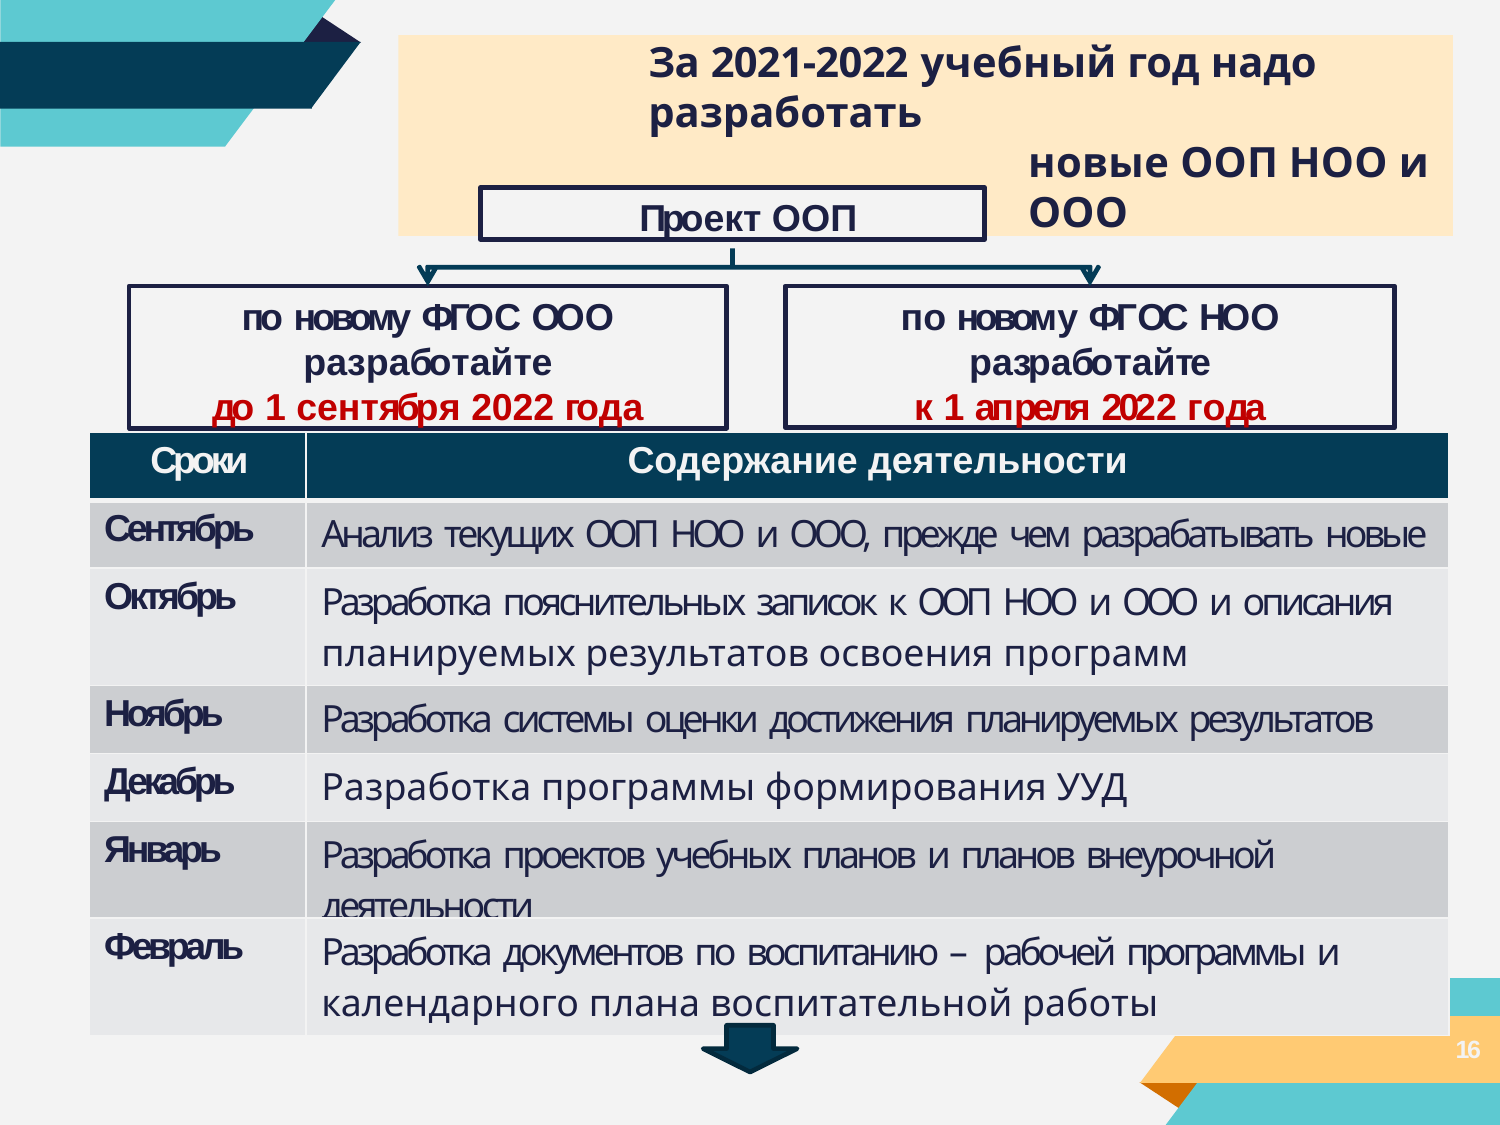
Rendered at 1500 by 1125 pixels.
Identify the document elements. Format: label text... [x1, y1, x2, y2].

table_cell Разработка проектов учебных планов и планов внеурочной деятельности [307, 822, 1448, 917]
table_cell Ноябрь [90, 686, 305, 753]
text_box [700, 1022, 800, 1075]
table_cell Январь [90, 822, 305, 917]
table_header Сроки [90, 433, 305, 498]
text_box [480, 240, 985, 249]
table_cell Декабрь [90, 754, 305, 821]
text_box [416, 248, 1101, 287]
table_header Содержание деятельности [307, 433, 1448, 498]
table_cell Разработка пояснительных записок к ООП НОО и ООО и описания планируемых результатов освоения программ [307, 569, 1448, 685]
table_cell Анализ текущих ООП НОО и ООО, прежде чем разрабатывать новые [307, 503, 1448, 567]
text_box по новому ФГОС ООО разработайте до 1 сентября 2022 года [129, 286, 727, 429]
table_cell Февраль [90, 919, 305, 1035]
text_box За 2021-2022 учебный год надо разработать новые ООП НОО и ООО [398, 35, 1453, 236]
table_cell Разработка документов по воспитанию – рабочей программы и календарного плана воспитательной работы [307, 919, 1448, 1035]
slide_number 16 [1449, 1032, 1485, 1125]
table_cell Разработка программы формирования УУД [307, 754, 1448, 821]
text_box Проект ООП [480, 187, 985, 240]
table_cell Сентябрь [90, 503, 305, 567]
table_cell Октябрь [90, 569, 305, 685]
table_cell Разработка системы оценки достижения планируемых результатов [307, 686, 1448, 753]
text_box по новому ФГОС НОО разработайте к 1 апреля 2022 года [785, 286, 1395, 428]
